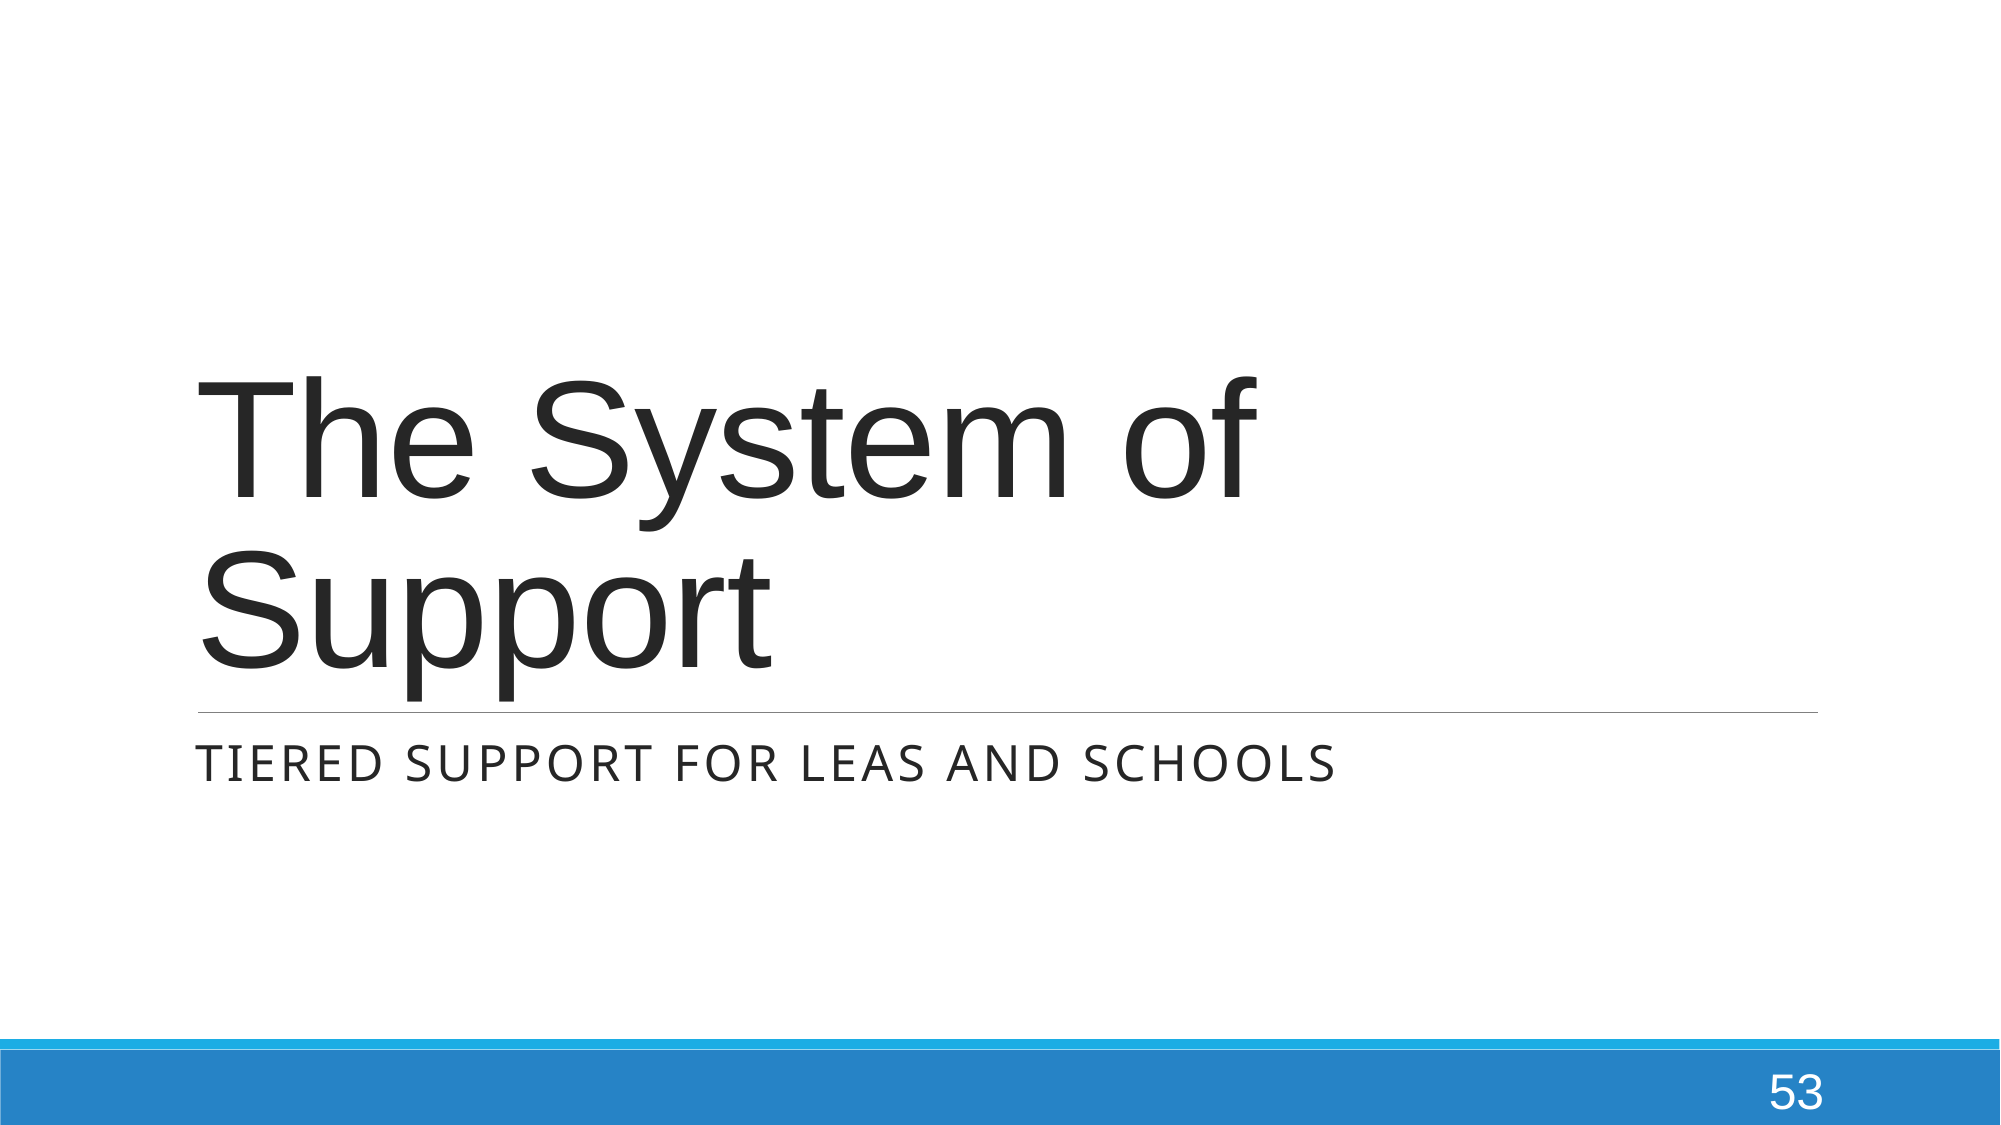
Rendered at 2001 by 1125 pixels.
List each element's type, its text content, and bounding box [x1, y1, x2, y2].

title The System of Support [180, 124, 1830, 710]
slide_number 53 [1624, 1059, 1840, 1120]
list Tiered Support for LEAs and Schools [180, 730, 1830, 918]
